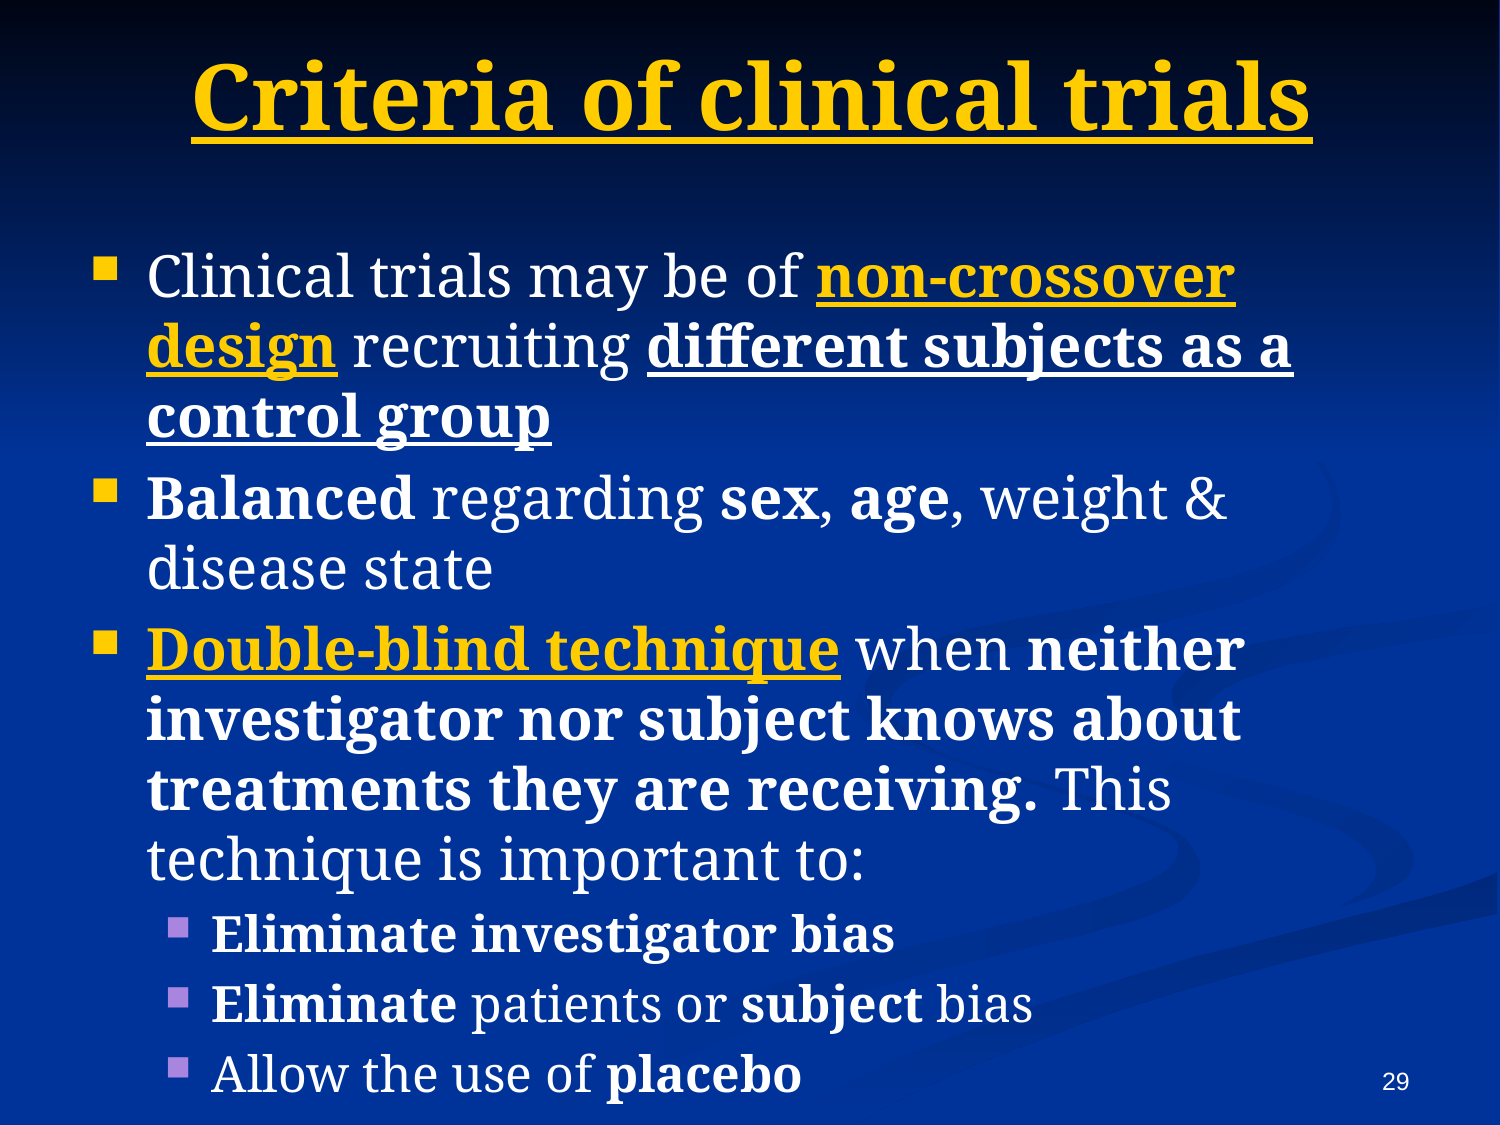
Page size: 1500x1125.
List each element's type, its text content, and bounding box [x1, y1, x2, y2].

list Clinical trials may be of non-crossover design recruiting different subjects as a control group Balanced regarding sex, age, weight & disease state Double-blind technique when neither investigator nor subject knows about treatments they are receiving. This technique is important to: Eliminate investigator bias Eliminate patients or subject bias Allow the use of placebo [74, 231, 1424, 1071]
slide_number 29 [1074, 1024, 1426, 1104]
title Criteria of clinical trials [76, 0, 1428, 188]
